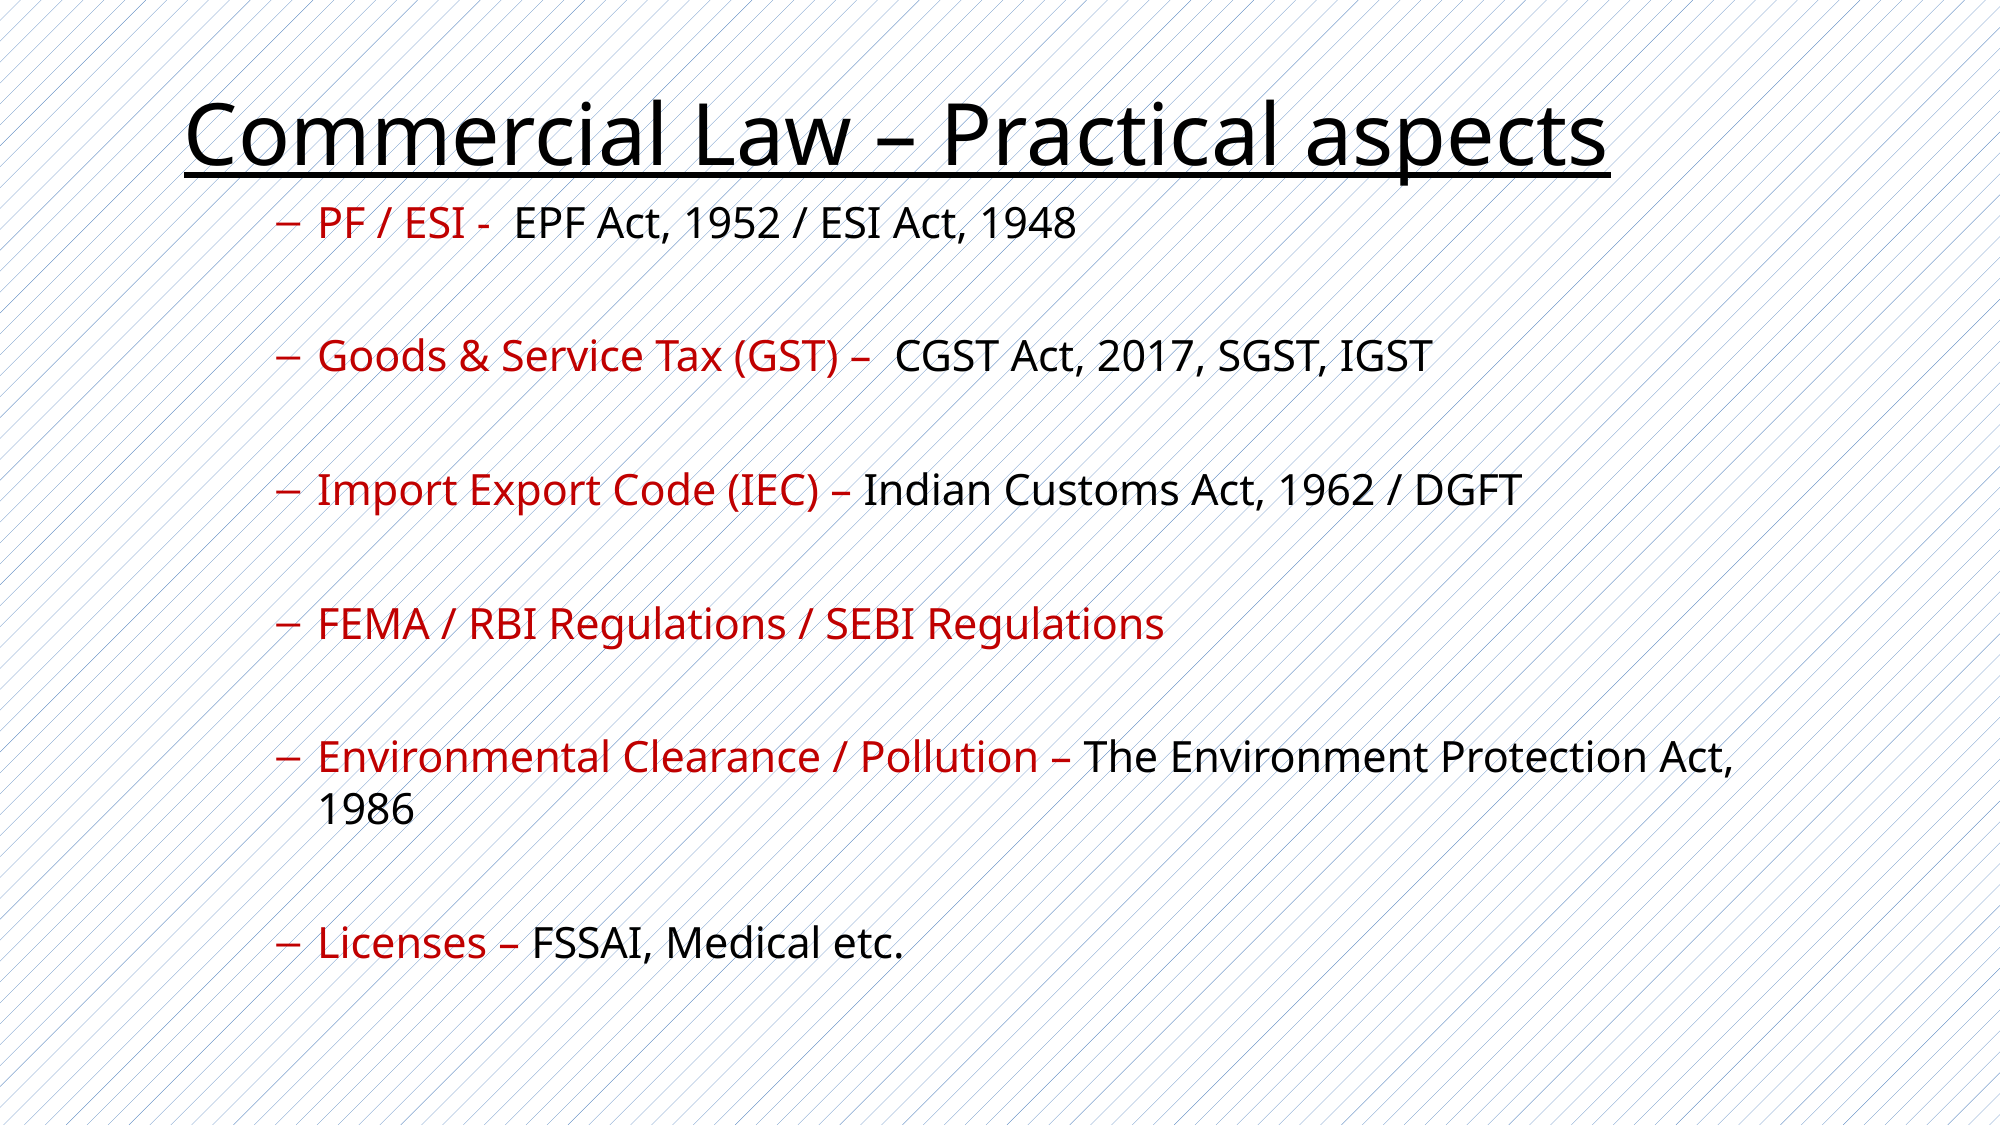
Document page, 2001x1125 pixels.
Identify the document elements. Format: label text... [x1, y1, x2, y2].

list PF / ESI - EPF Act, 1952 / ESI Act, 1948 Goods & Service Tax (GST) – CGST Act, 2017, SGST, IGST Import Export Code (IEC) – Indian Customs Act, 1962 / DGFT FEMA / RBI Regulations / SEBI Regulations Environmental Clearance / Pollution – The Environment Protection Act, 1986 Licenses – FSSAI, Medical etc. [195, 187, 1817, 975]
title Commercial Law – Practical aspects [145, 24, 1650, 238]
